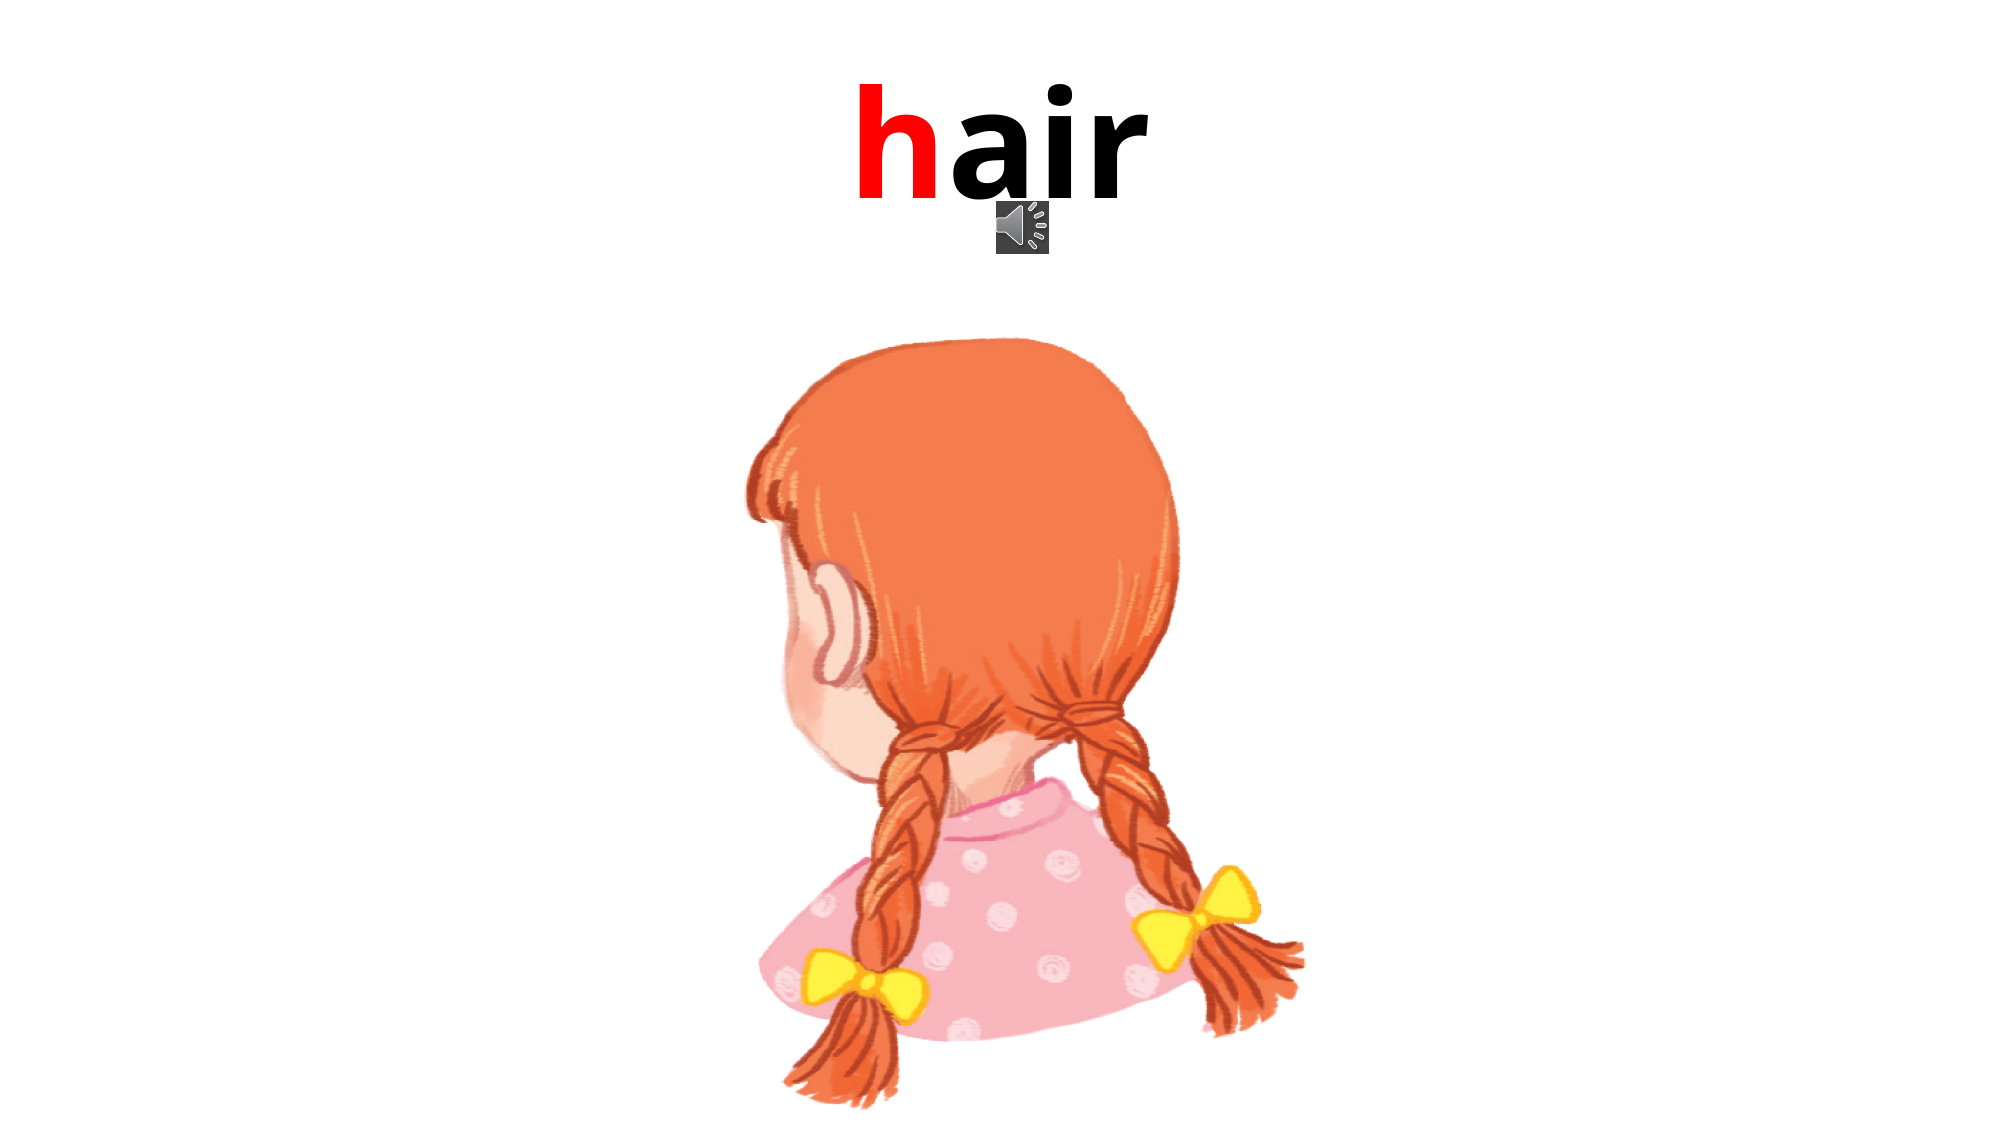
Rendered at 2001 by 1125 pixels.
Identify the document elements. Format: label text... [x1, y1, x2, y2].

title hair [99, 45, 1900, 233]
picture [704, 324, 1331, 1123]
picture [994, 199, 1051, 256]
